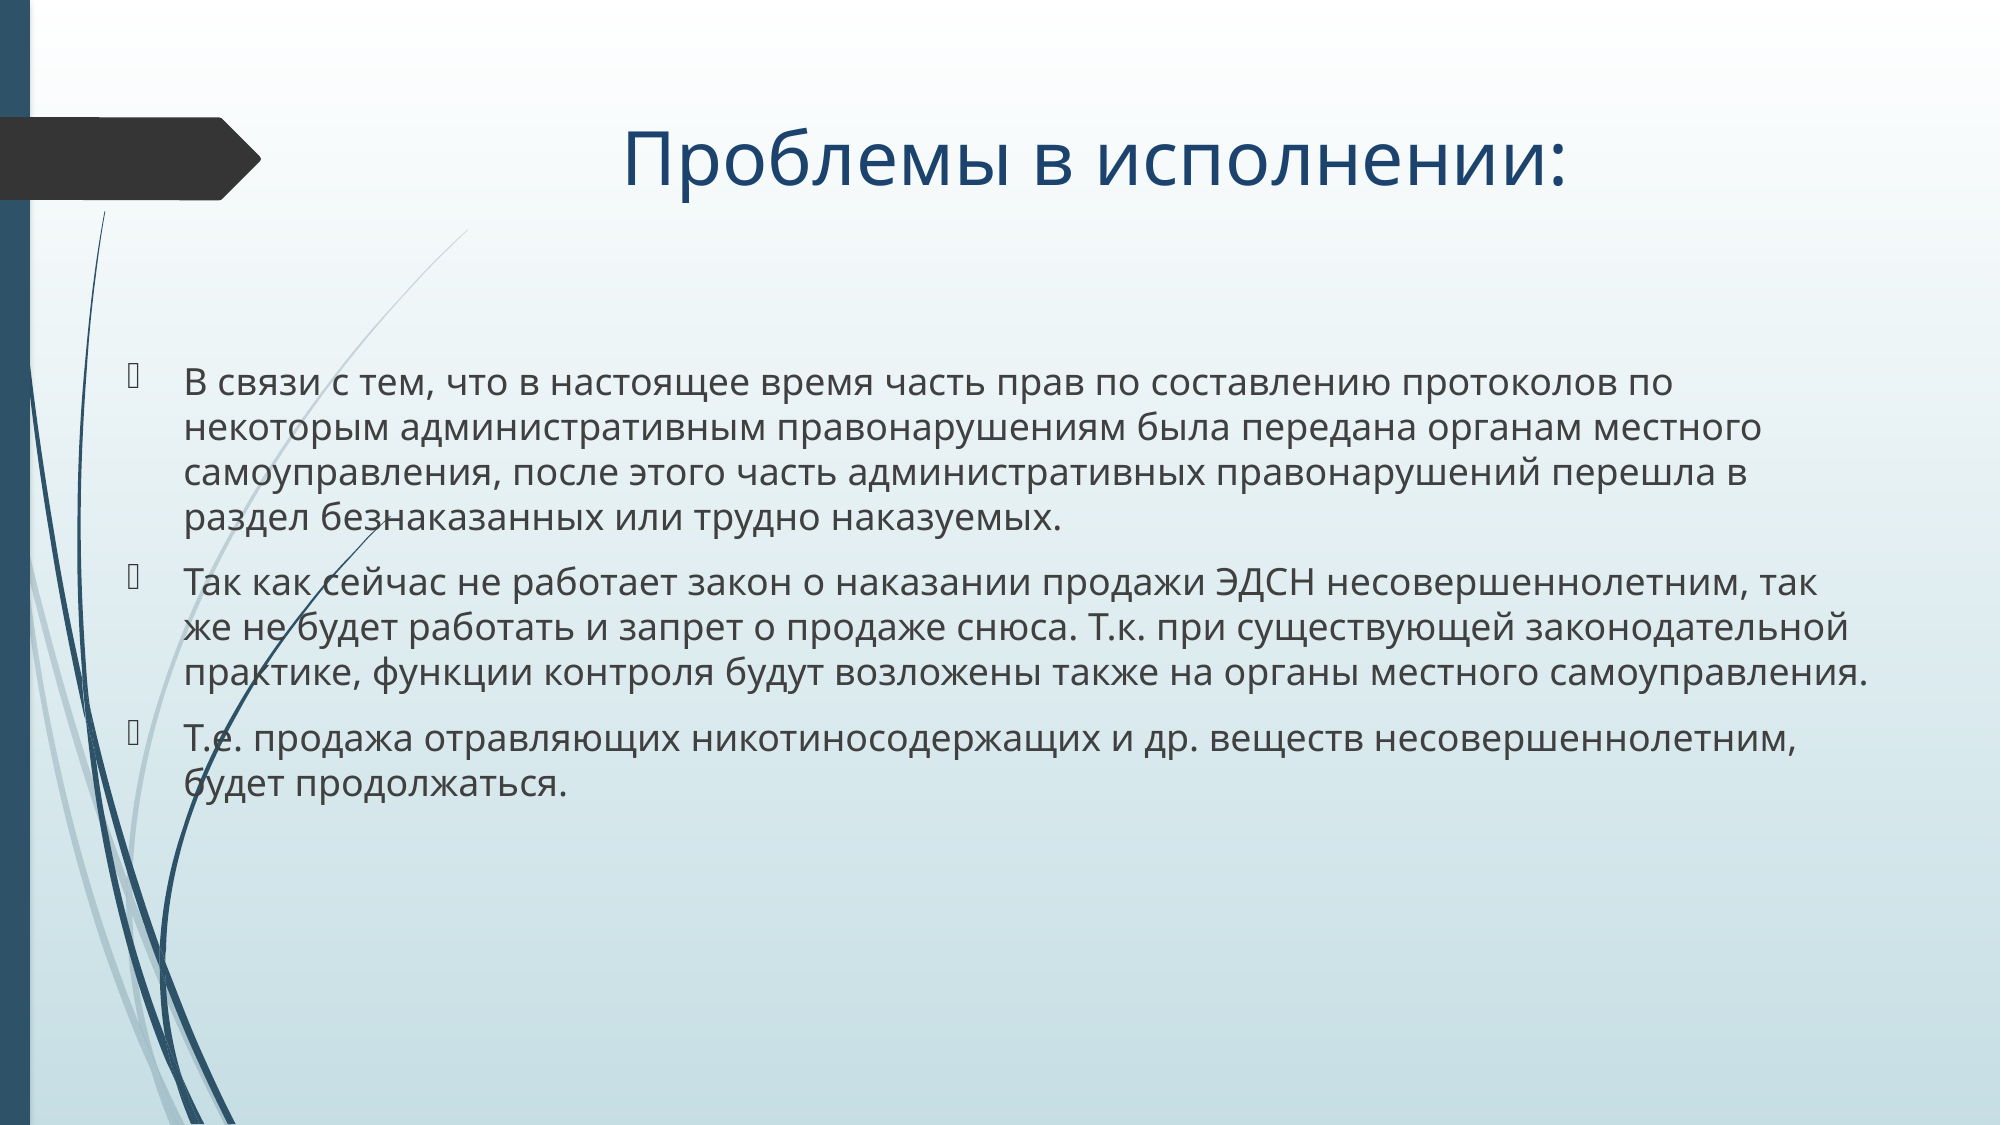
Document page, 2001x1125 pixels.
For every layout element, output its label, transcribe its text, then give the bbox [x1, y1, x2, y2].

list В связи с тем, что в настоящее время часть прав по составлению протоколов по некоторым административным правонарушениям была передана органам местного самоуправления, после этого часть административных правонарушений перешла в раздел безнаказанных или трудно наказуемых. Так как сейчас не работает закон о наказании продажи ЭДСН несовершеннолетним, так же не будет работать и запрет о продаже снюса. Т.к. при существующей законодательной практике, функции контроля будут возложены также на органы местного самоуправления. Т.е. продажа отравляющих никотиносодержащих и др. веществ несовершеннолетним, будет продолжаться. [112, 350, 1888, 970]
title Проблемы в исполнении: [303, 102, 1888, 313]
